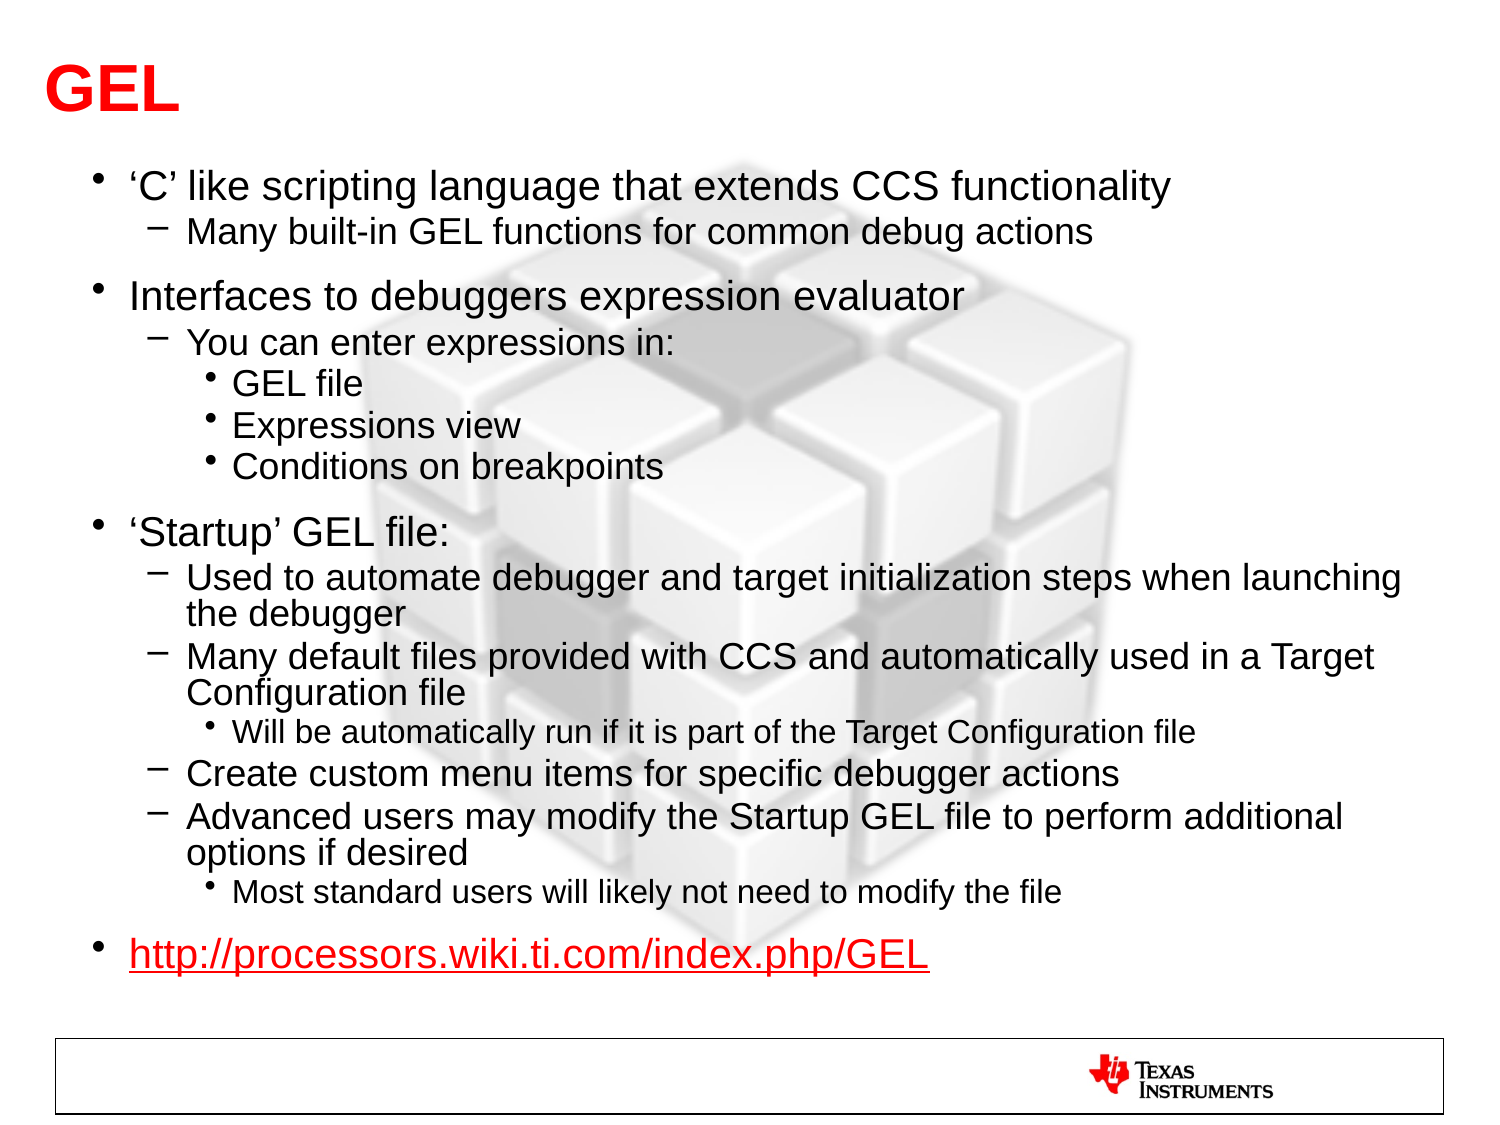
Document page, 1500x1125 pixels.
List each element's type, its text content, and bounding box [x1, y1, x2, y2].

title GEL [29, 30, 1483, 152]
list ‘C’ like scripting language that extends CCS functionality Many built-in GEL functions for common debug actions Interfaces to debuggers expression evaluator You can enter expressions in: GEL file Expressions view Conditions on breakpoints ‘Startup’ GEL file: Used to automate debugger and target initialization steps when launching the debugger Many default files provided with CCS and automatically used in a Target Configuration file Will be automatically run if it is part of the Target Configuration file Create custom menu items for specific debugger actions Advanced users may modify the Startup GEL file to perform additional options if desired Most standard users will likely not need to modify the file http://processors.wiki.ti.com/index.php/GEL [76, 160, 1436, 1012]
picture [1087, 1052, 1274, 1099]
